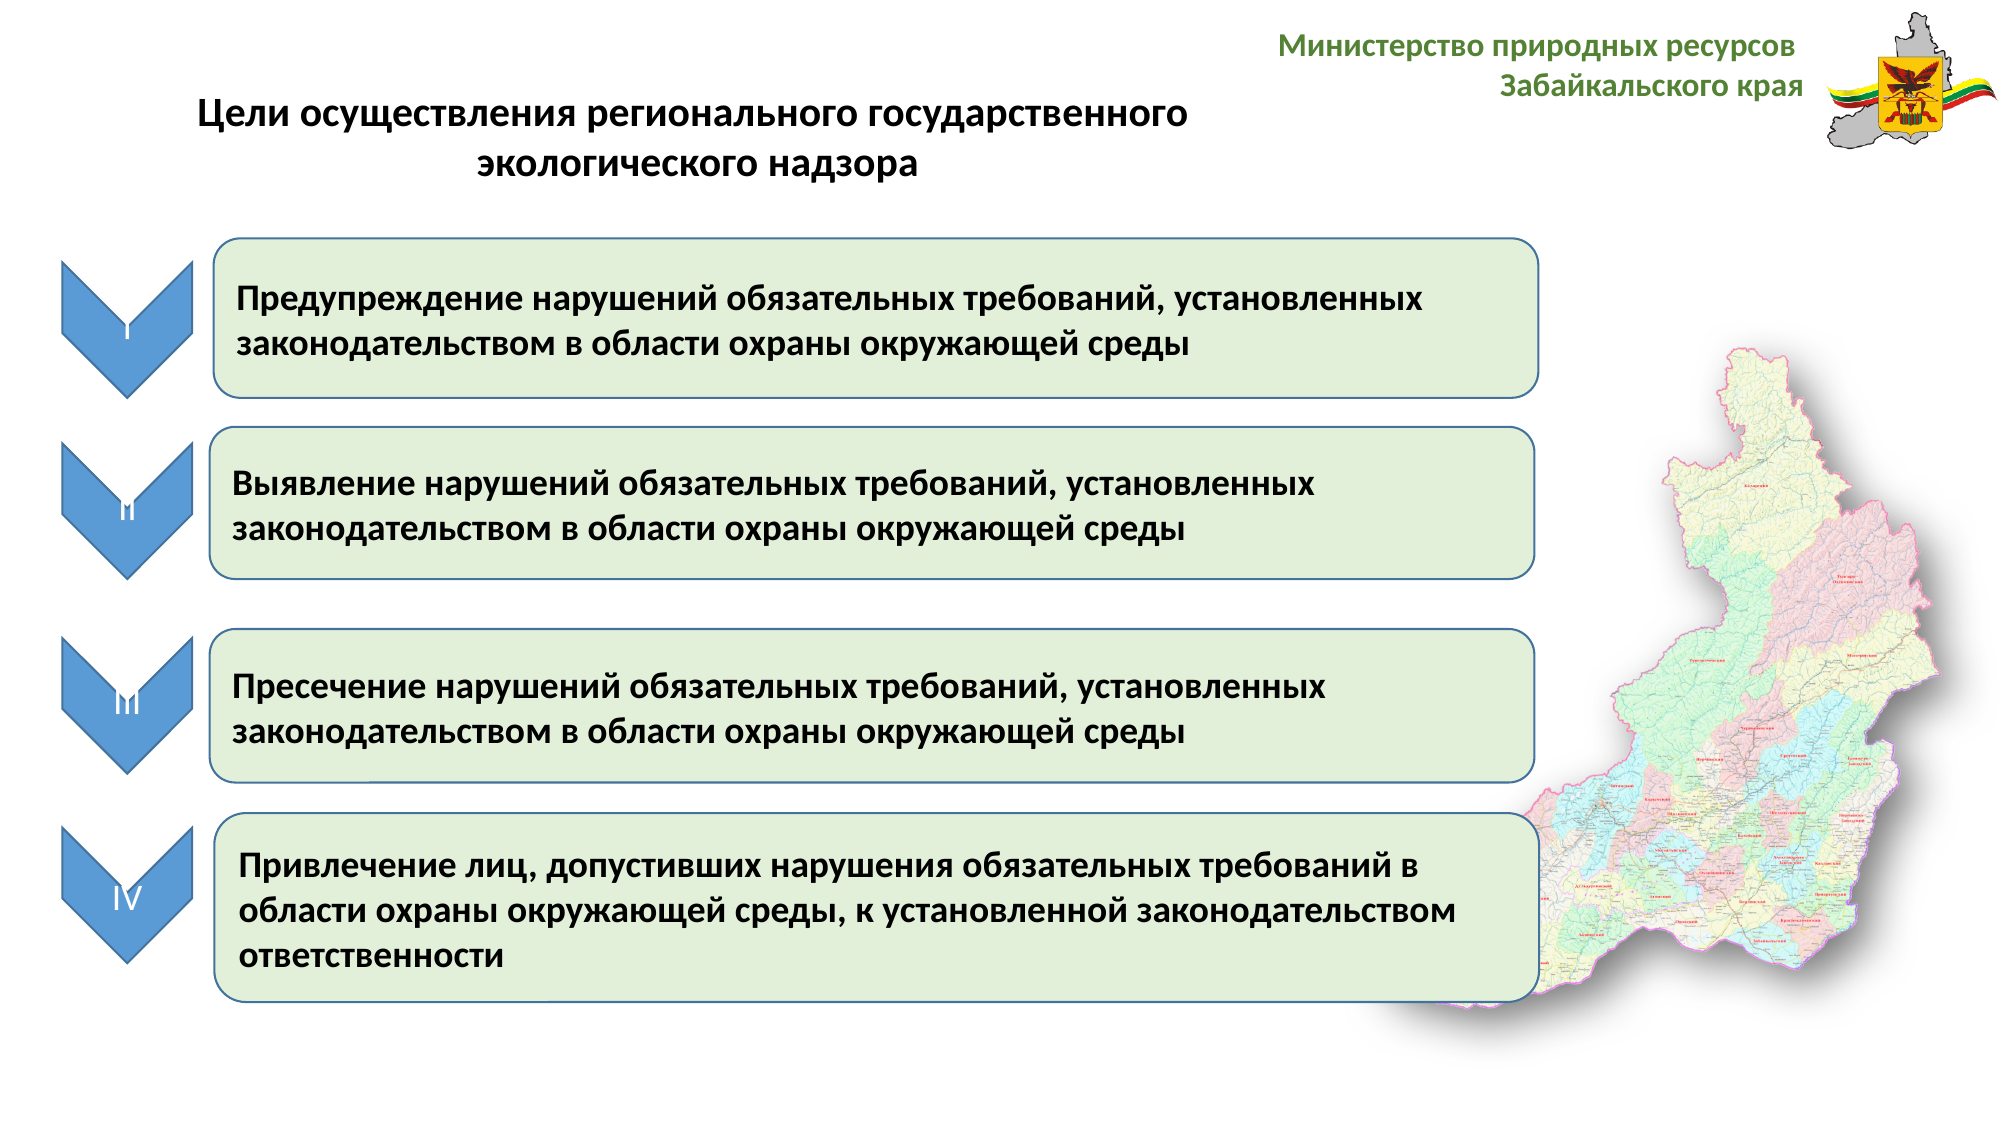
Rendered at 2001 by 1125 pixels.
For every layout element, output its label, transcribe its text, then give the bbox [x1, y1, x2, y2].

text_box Выявление нарушений обязательных требований, установленных законодательством в области охраны окружающей среды [208, 425, 1361, 581]
text_box Пресечение нарушений обязательных требований, установленных законодательством в области охраны окружающей среды [208, 627, 1361, 784]
text_box II [61, 441, 194, 581]
picture [1361, 347, 1946, 1012]
text_box Цели осуществления регионального государственного экологического надзора [33, 76, 1362, 192]
picture [1826, 12, 1998, 165]
text_box Привлечение лиц, допустивших нарушения обязательных требований в области охраны окружающей среды, к установленной законодательством ответственности [213, 812, 1361, 1004]
text_box Предупреждение нарушений обязательных требований, установленных законодательством в области охраны окружающей среды [212, 237, 1540, 399]
text_box I [61, 259, 194, 400]
text_box III [61, 635, 194, 776]
text_box Министерство природных ресурсов Забайкальского края [1257, 15, 1820, 111]
text_box IV [61, 825, 194, 965]
